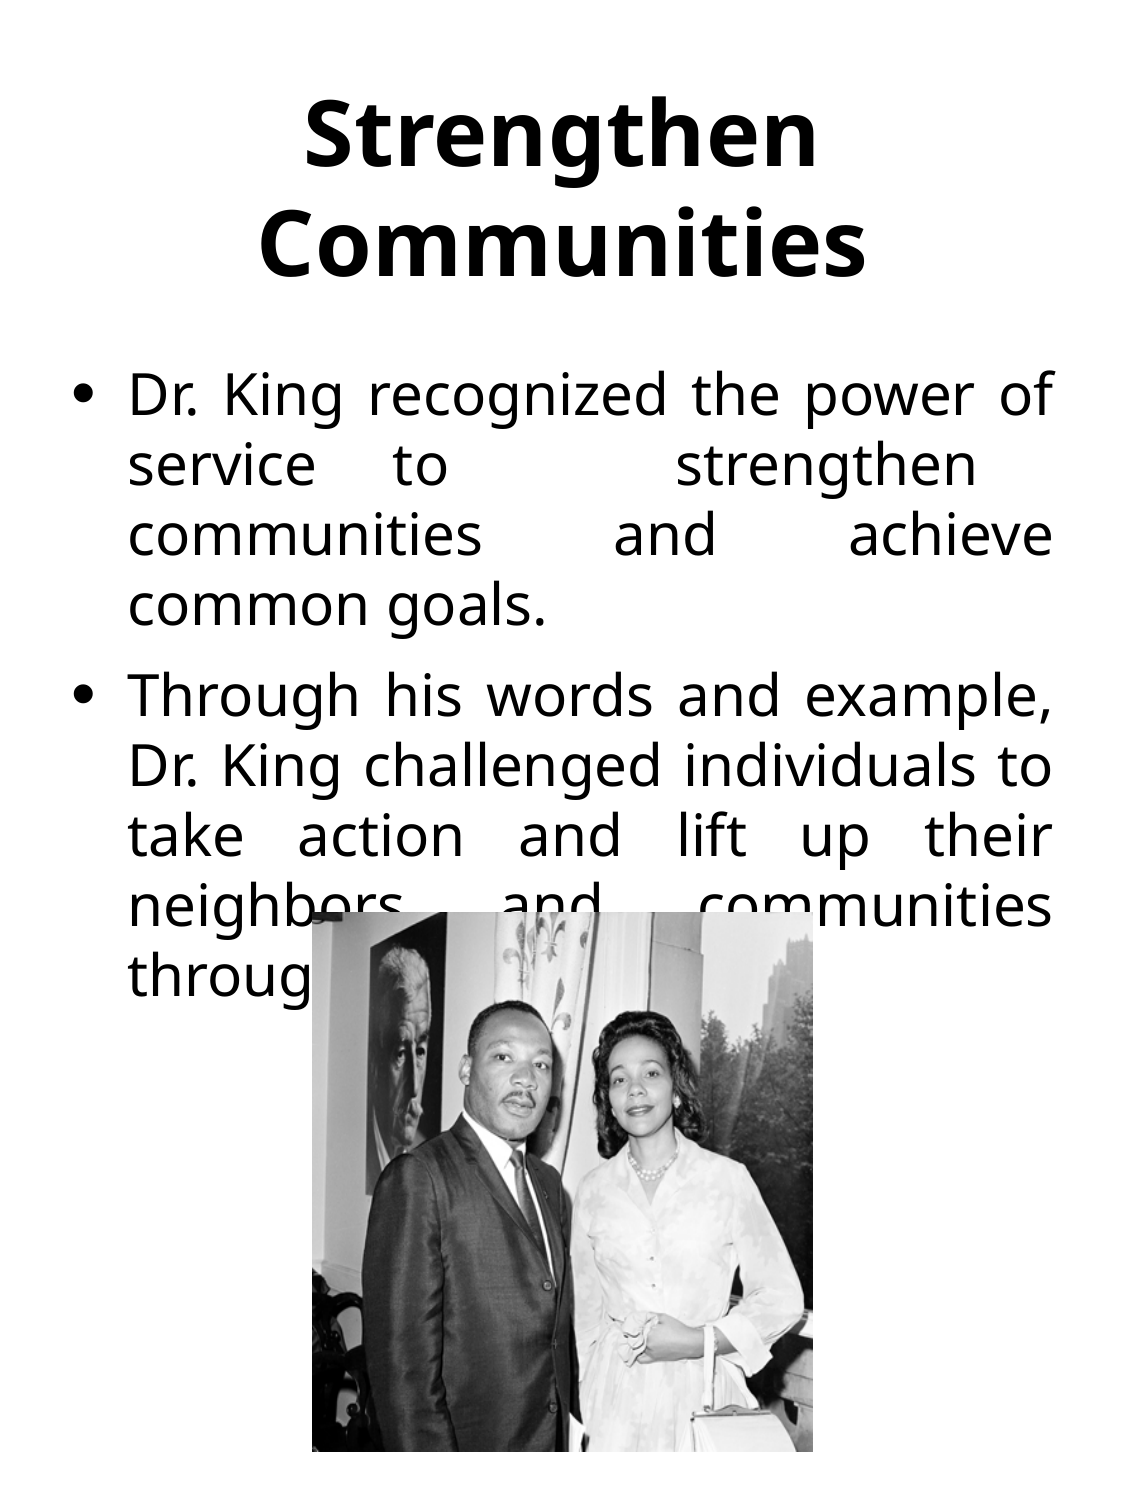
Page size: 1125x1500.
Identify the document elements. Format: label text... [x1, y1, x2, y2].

picture [312, 912, 813, 1453]
list Dr. King recognized the power of service to strengthen communities and achieve common goals. Through his words and example, Dr. King challenged individuals to take action and lift up their neighbors and communities through service. [56, 350, 1069, 1340]
title Strengthen Communities [56, 60, 1069, 310]
